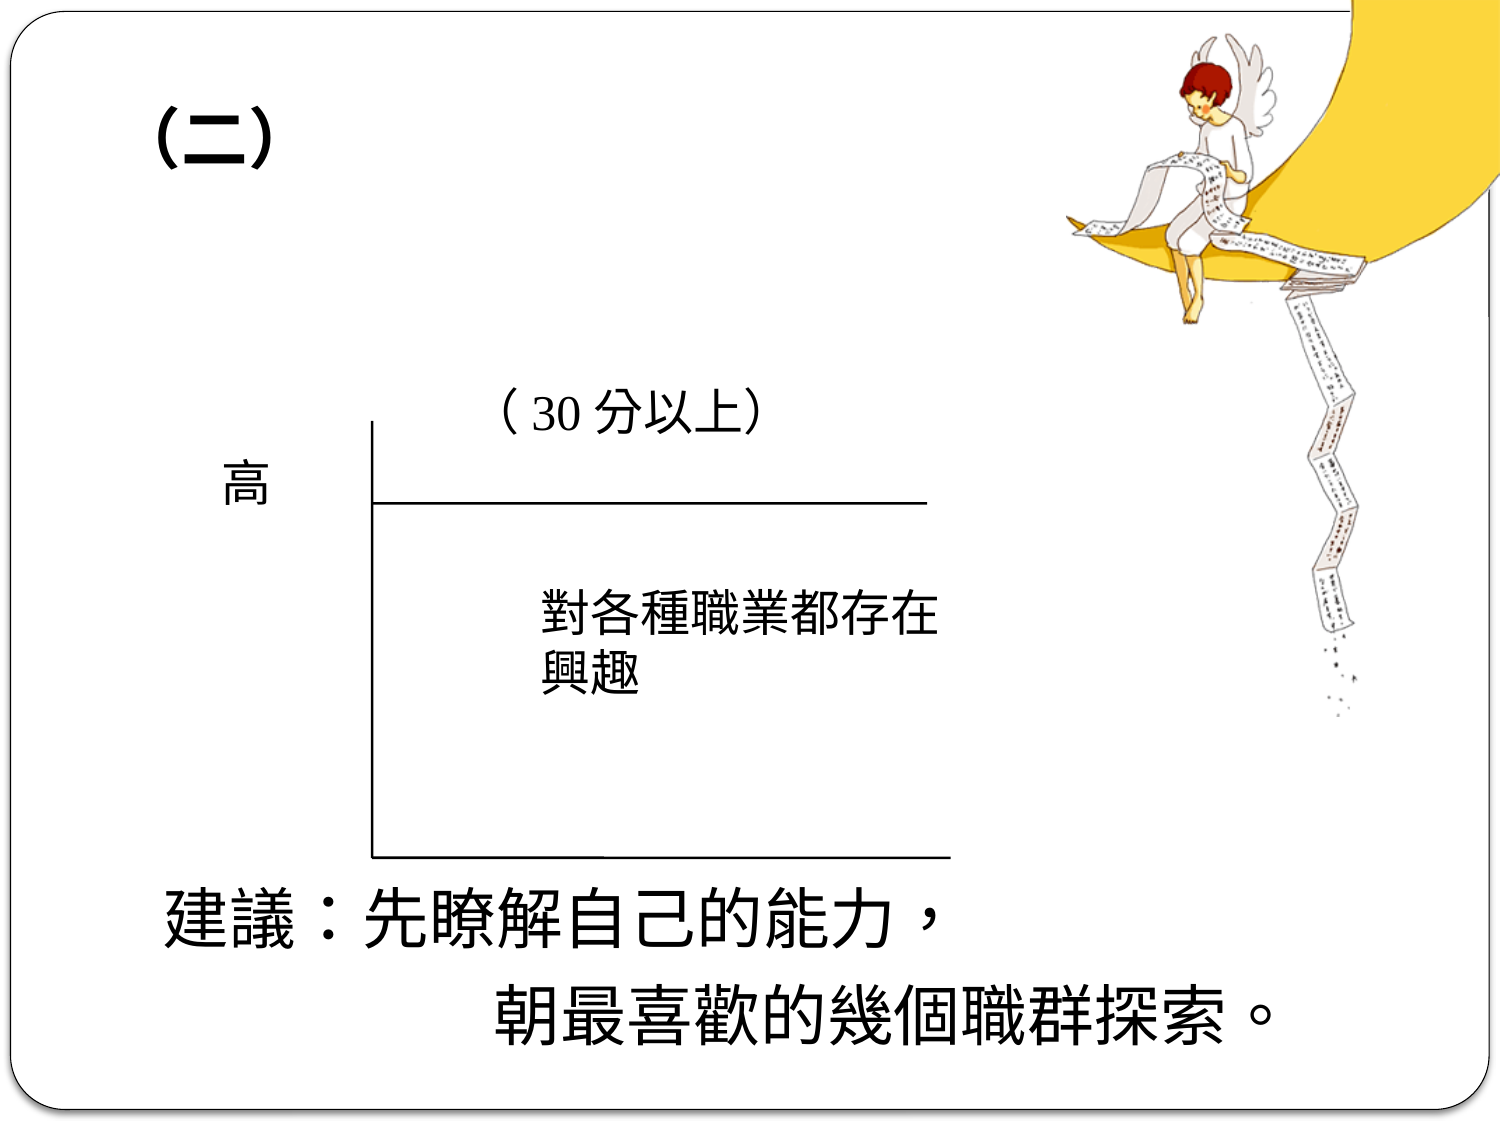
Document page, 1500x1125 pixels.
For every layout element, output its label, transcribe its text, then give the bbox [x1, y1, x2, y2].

text_box 建議：先瞭解自己的能力， 朝最喜歡的幾個職群探索。 [147, 869, 1424, 1061]
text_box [206, 373, 1046, 859]
picture [1066, 0, 1500, 717]
list （二） [100, 90, 1325, 1005]
